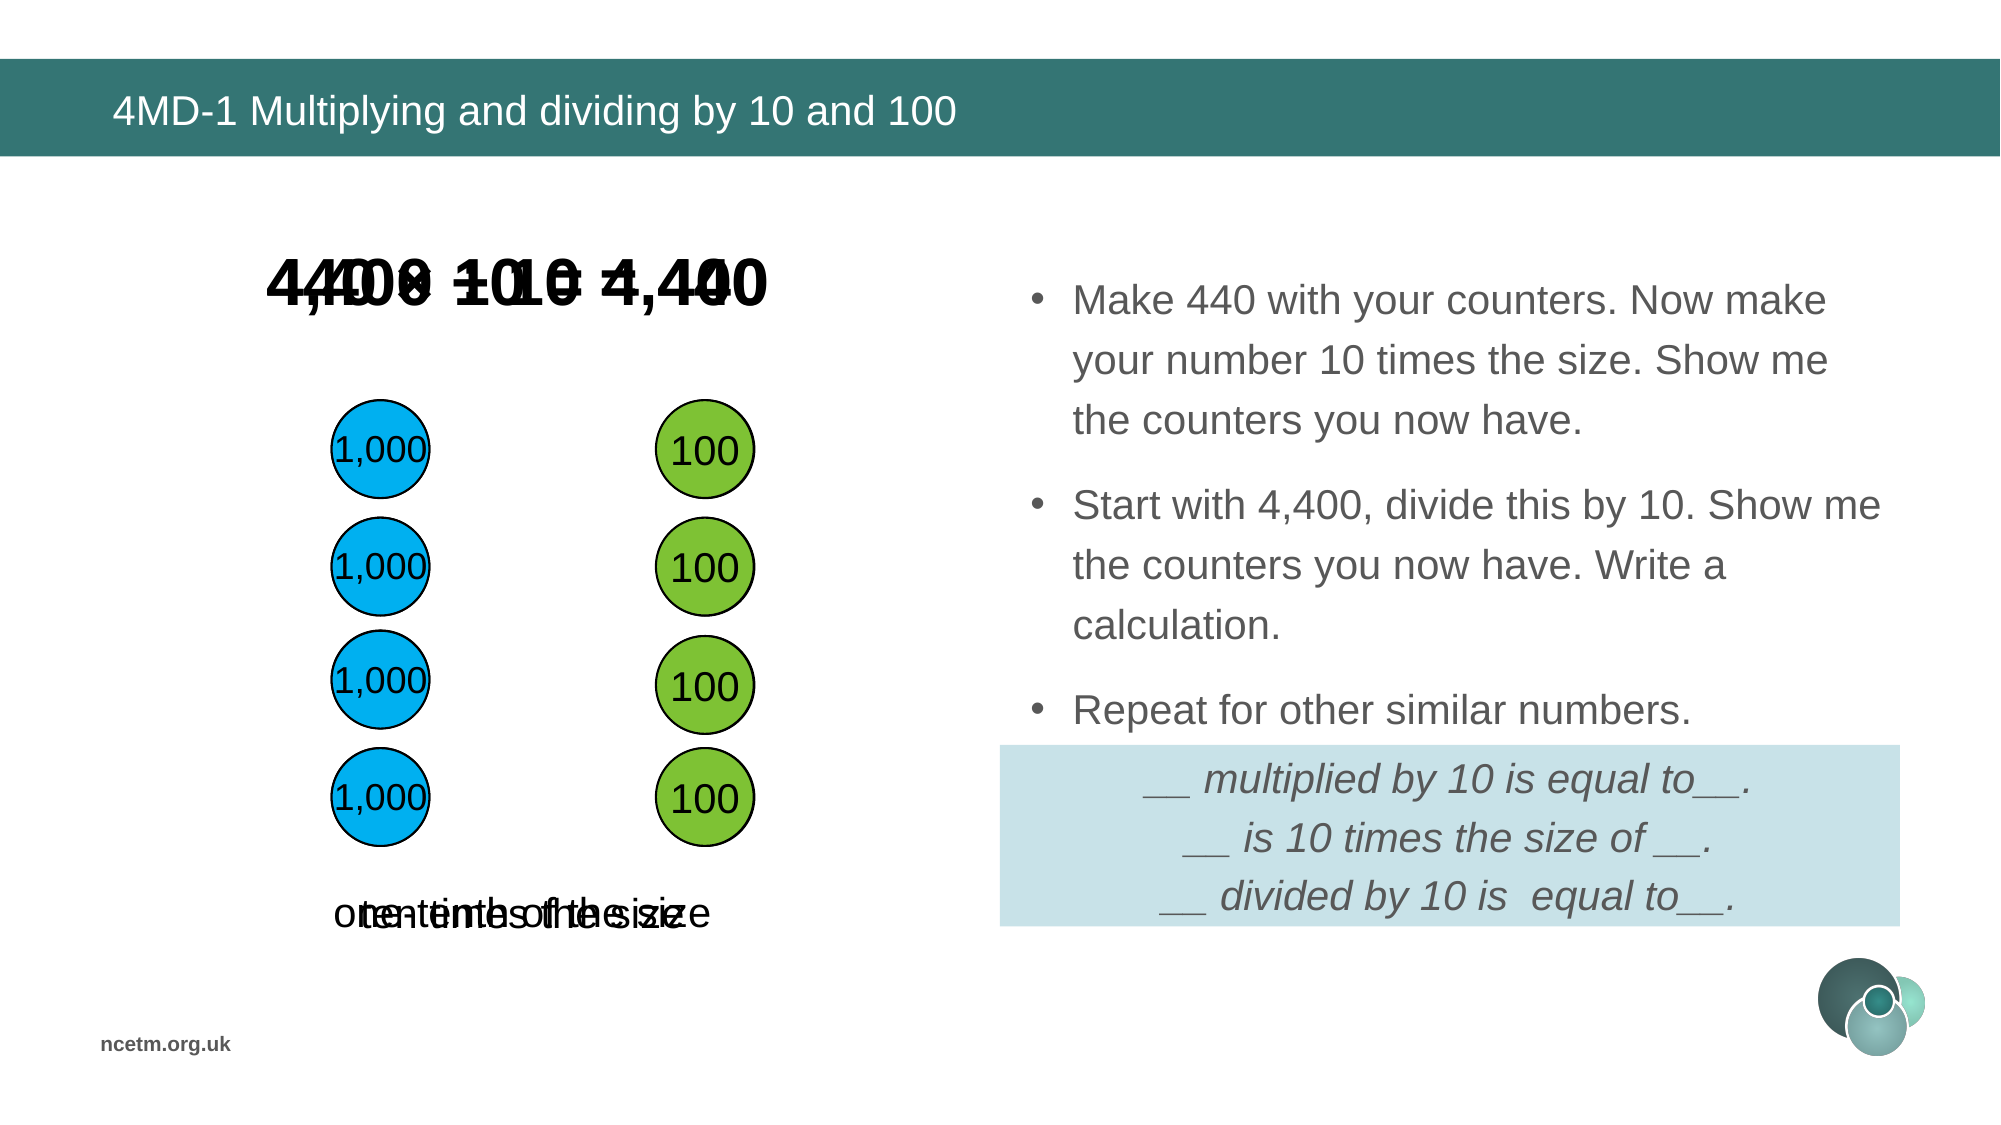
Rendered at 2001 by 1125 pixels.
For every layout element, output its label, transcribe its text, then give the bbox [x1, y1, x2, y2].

text_box 440 × 10 = 4,400 [251, 231, 785, 327]
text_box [318, 399, 767, 847]
title 4MD-1 Multiplying and dividing by 10 and 100 [97, 76, 1945, 147]
text_box __ multiplied by 10 is equal to__. __ is 10 times the size of __. __ divided by 10 is equal to__. [999, 744, 1900, 927]
text_box one-tenth of the size [267, 877, 778, 943]
text_box Make 440 with your counters. Now make your number 10 times the size. Show me the counters you now have. Start with 4,400, divide this by 10. Show me the counters you now have. Write a calculation. Repeat for other similar numbers. [1015, 255, 1900, 744]
picture [1818, 958, 1925, 1056]
